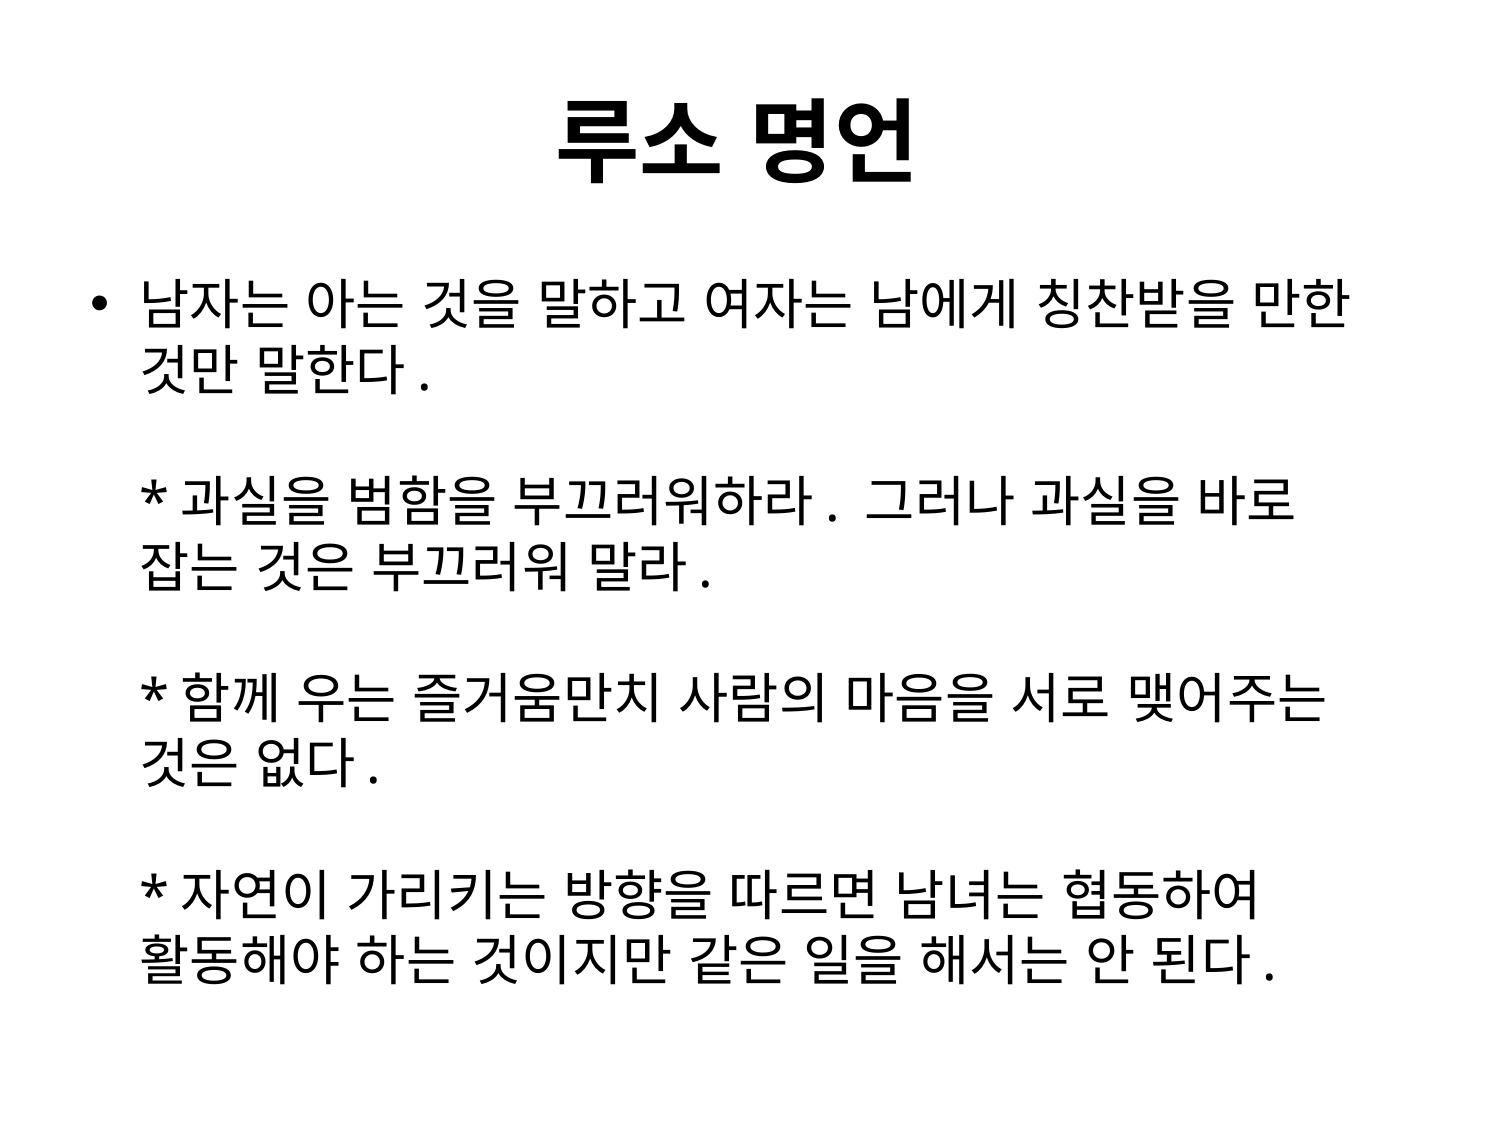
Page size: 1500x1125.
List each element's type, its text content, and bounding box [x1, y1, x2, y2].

title 루소 명언 [75, 45, 1425, 233]
list 남자는 아는 것을 말하고 여자는 남에게 칭찬받을 만한 것만 말한다. *과실을 범함을 부끄러워하라. 그러나 과실을 바로 잡는 것은 부끄러워 말라. *함께 우는 즐거움만치 사람의 마음을 서로 맺어주는 것은 없다. *자연이 가리키는 방향을 따르면 남녀는 협동하여 활동해야 하는 것이지만 같은 일을 해서는 안 된다. [75, 262, 1425, 1005]
